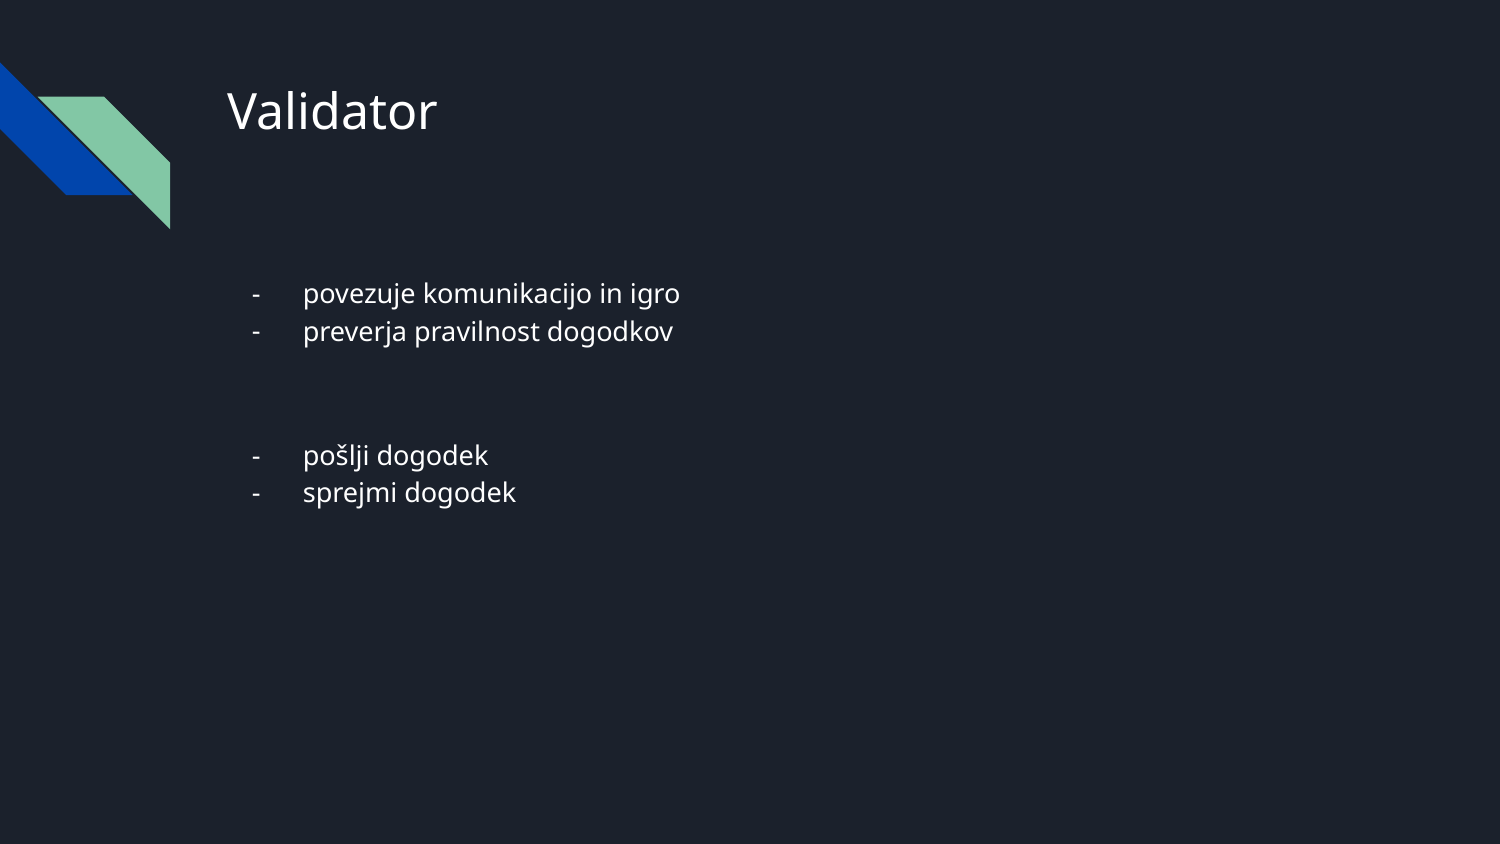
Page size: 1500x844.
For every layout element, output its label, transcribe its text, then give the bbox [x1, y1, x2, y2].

list povezuje komunikacijo in igro preverja pravilnost dogodkov pošlji dogodek sprejmi dogodek [212, 257, 1368, 735]
title Validator [212, 64, 1368, 215]
